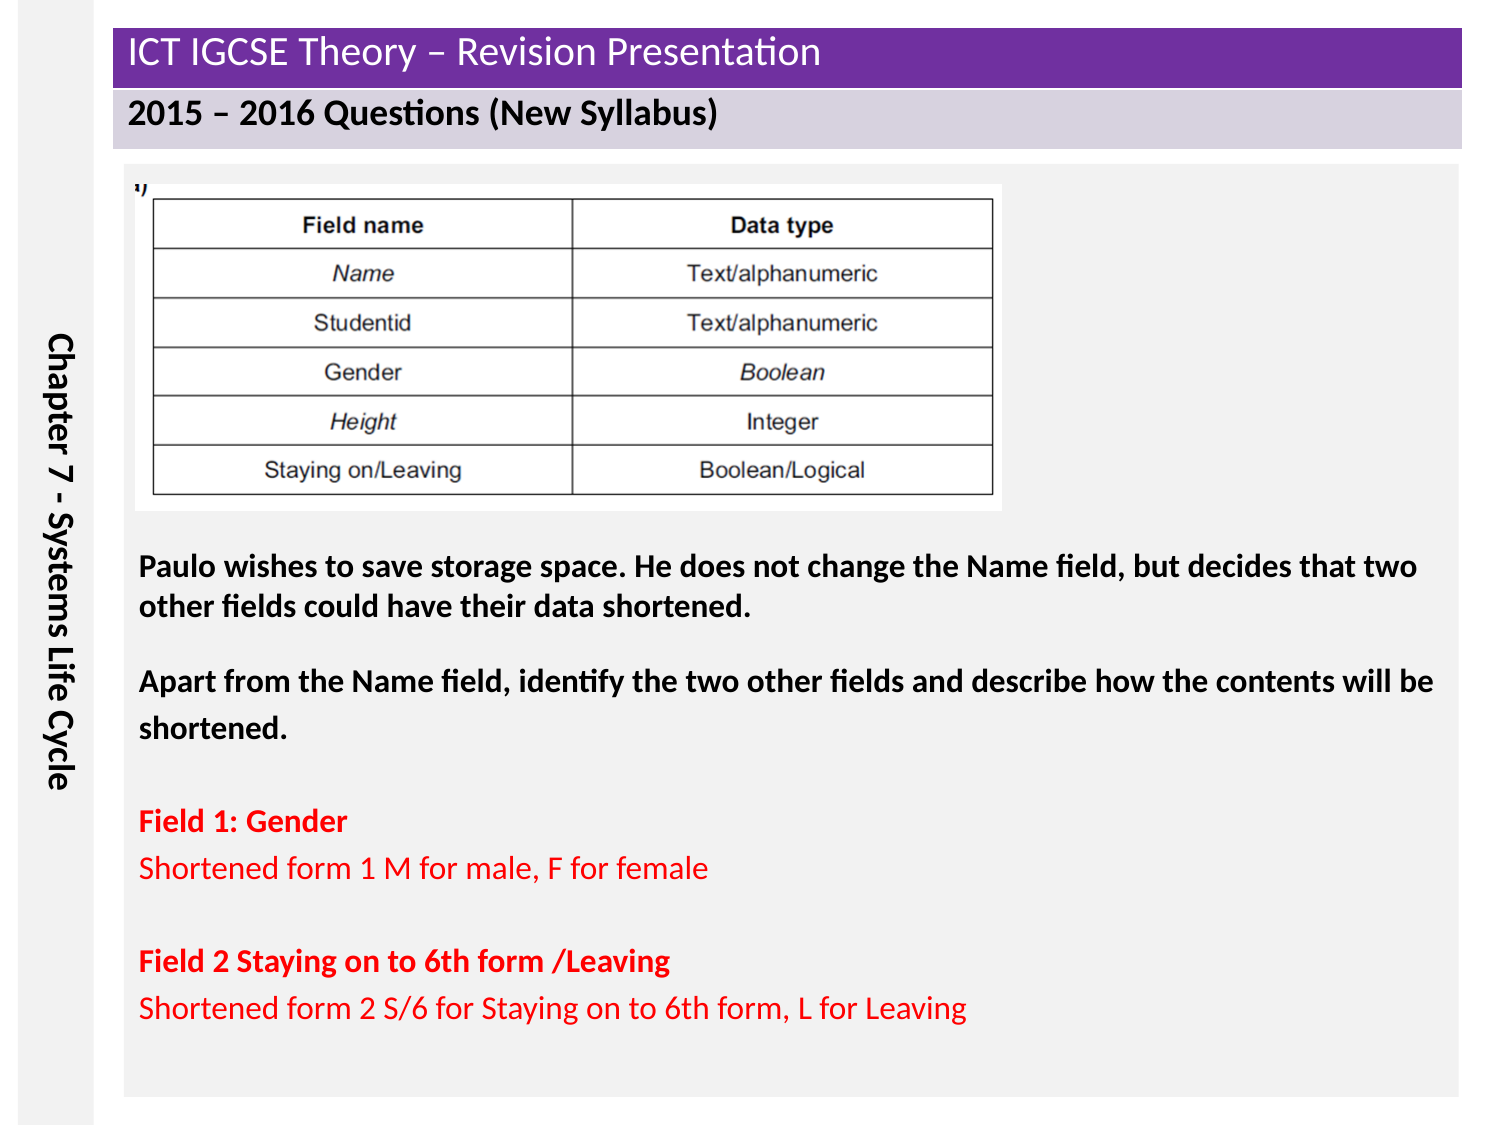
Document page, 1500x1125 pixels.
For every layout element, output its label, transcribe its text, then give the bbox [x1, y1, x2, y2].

list Paulo wishes to save storage space. He does not change the Name field, but decides that two other fields could have their data shortened. Apart from the Name field, identify the two other fields and describe how the contents will be shortened. Field 1: Gender Shortened form 1 M for male, F for female Field 2 Staying on to 6th form /Leaving Shortened form 2 S/6 for Staying on to 6th form, L for Leaving [123, 163, 1459, 1097]
picture [135, 184, 1003, 511]
